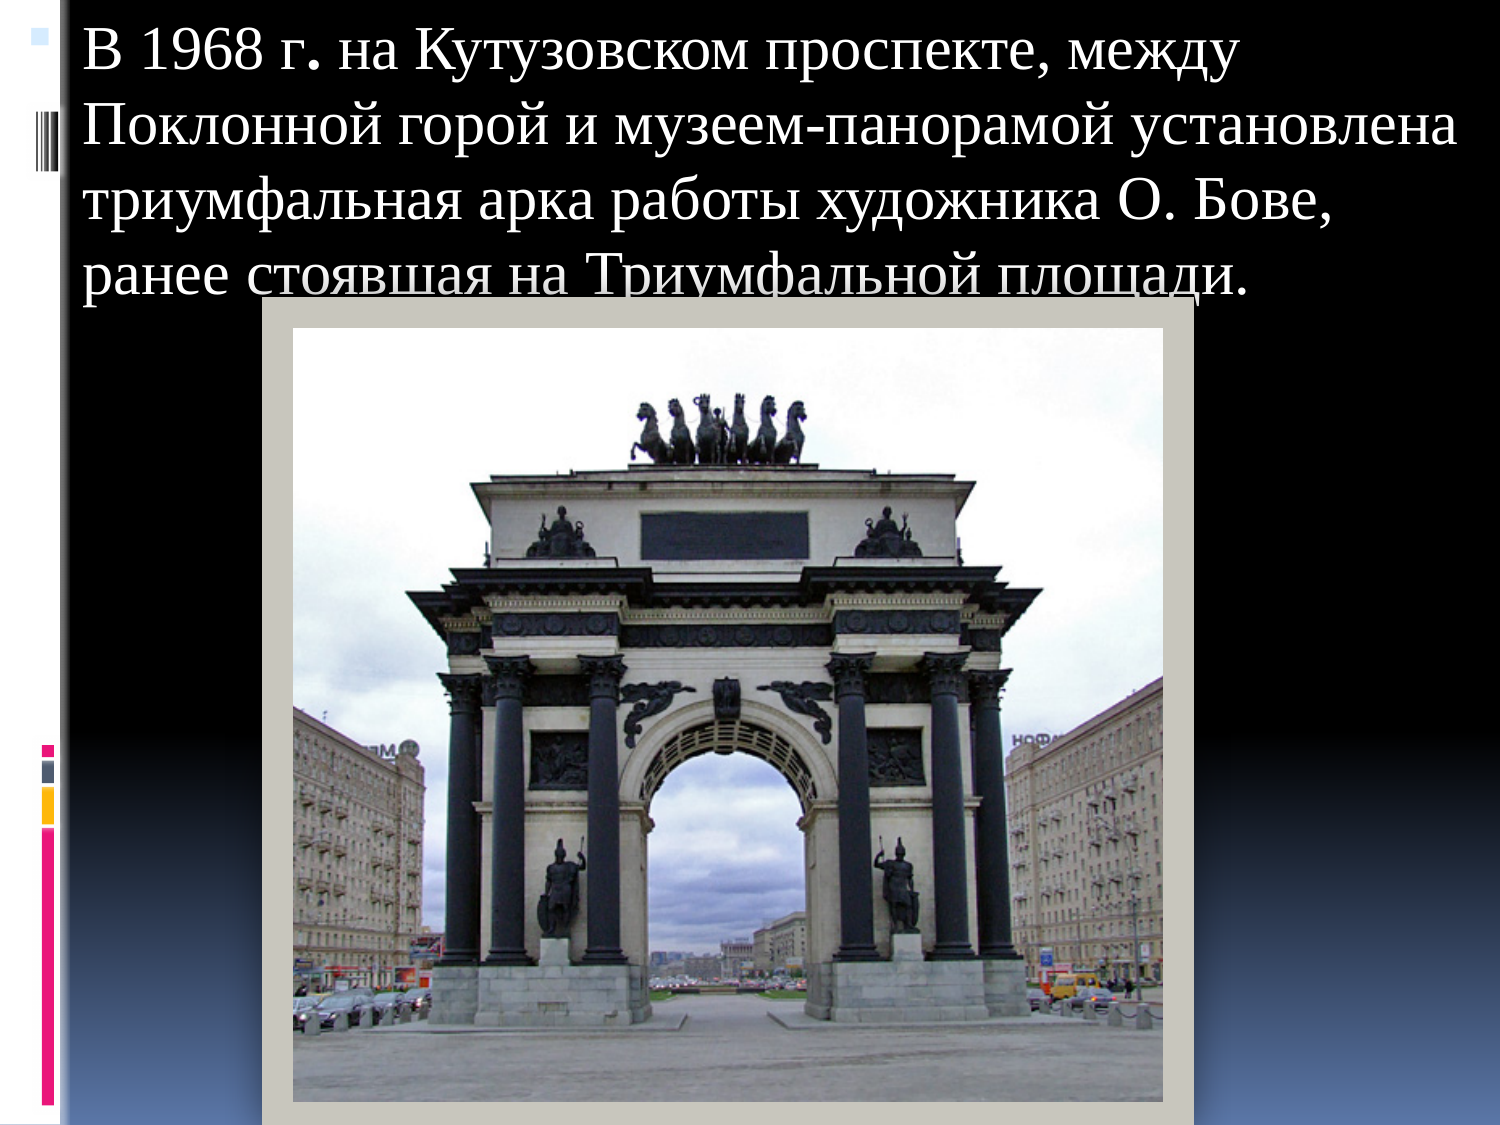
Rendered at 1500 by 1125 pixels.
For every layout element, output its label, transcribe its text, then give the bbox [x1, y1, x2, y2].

list В 1968 г. на Кутузовском проспекте, между Поклонной горой и музеем-панорамой установлена триумфальная арка работы художника О. Бове, ранее стоявшая на Триумфальной площади. [0, 0, 1500, 1125]
picture [292, 327, 1164, 1102]
